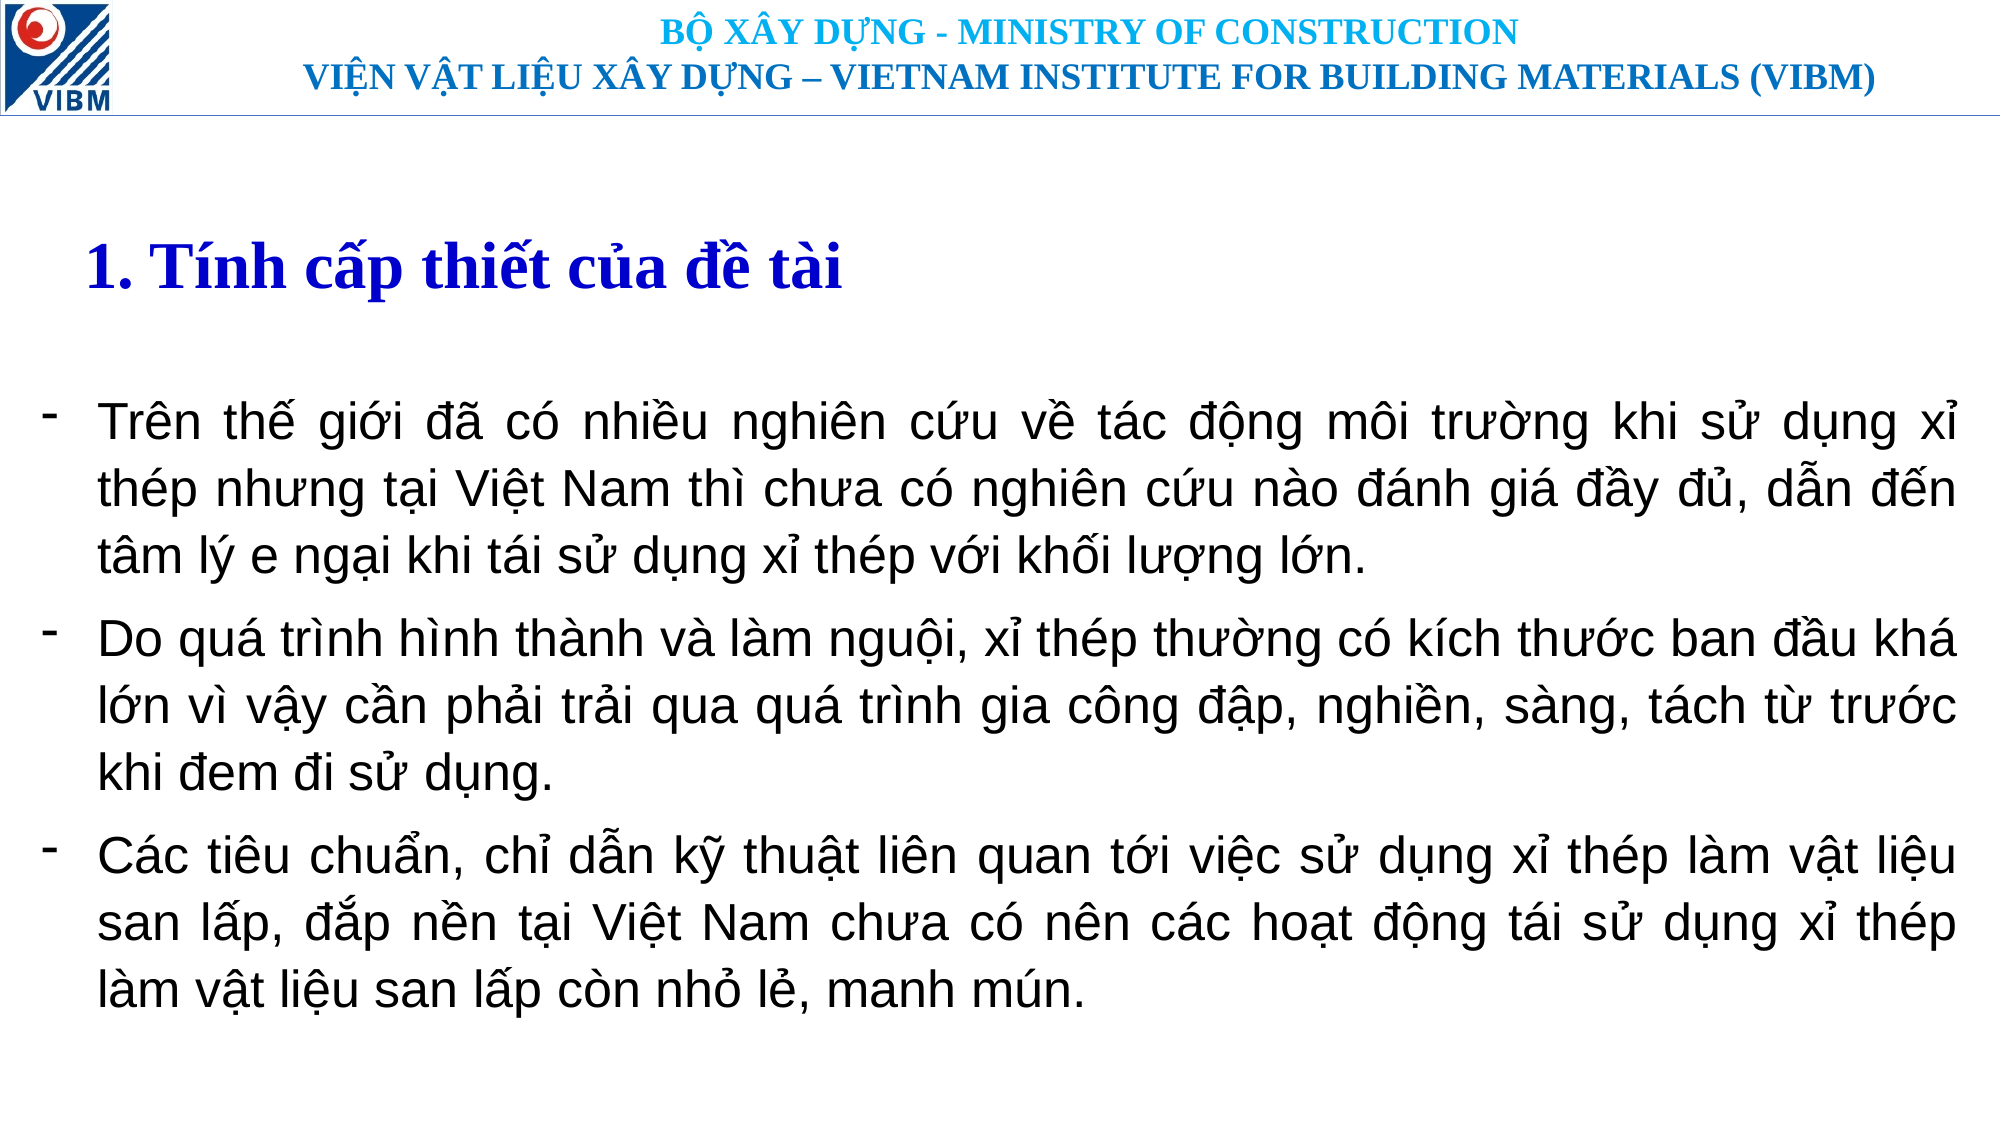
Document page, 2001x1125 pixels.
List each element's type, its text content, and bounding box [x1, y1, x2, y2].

title 1. Tính cấp thiết của đề tài [69, 222, 1931, 311]
text_box Trên thế giới đã có nhiều nghiên cứu về tác động môi trường khi sử dụng xỉ thép nhưng tại Việt Nam thì chưa có nghiên cứu nào đánh giá đầy đủ, dẫn đến tâm lý e ngại khi tái sử dụng xỉ thép với khối lượng lớn. Do quá trình hình thành và làm nguội, xỉ thép thường có kích thước ban đầu khá lớn vì vậy cần phải trải qua quá trình gia công đập, nghiền, sàng, tách từ trước khi đem đi sử dụng. Các tiêu chuẩn, chỉ dẫn kỹ thuật liên quan tới việc sử dụng xỉ thép làm vật liệu san lấp, đắp nền tại Việt Nam chưa có nên các hoạt động tái sử dụng xỉ thép làm vật liệu san lấp còn nhỏ lẻ, manh mún. [26, 375, 1974, 1026]
picture [0, 0, 113, 115]
